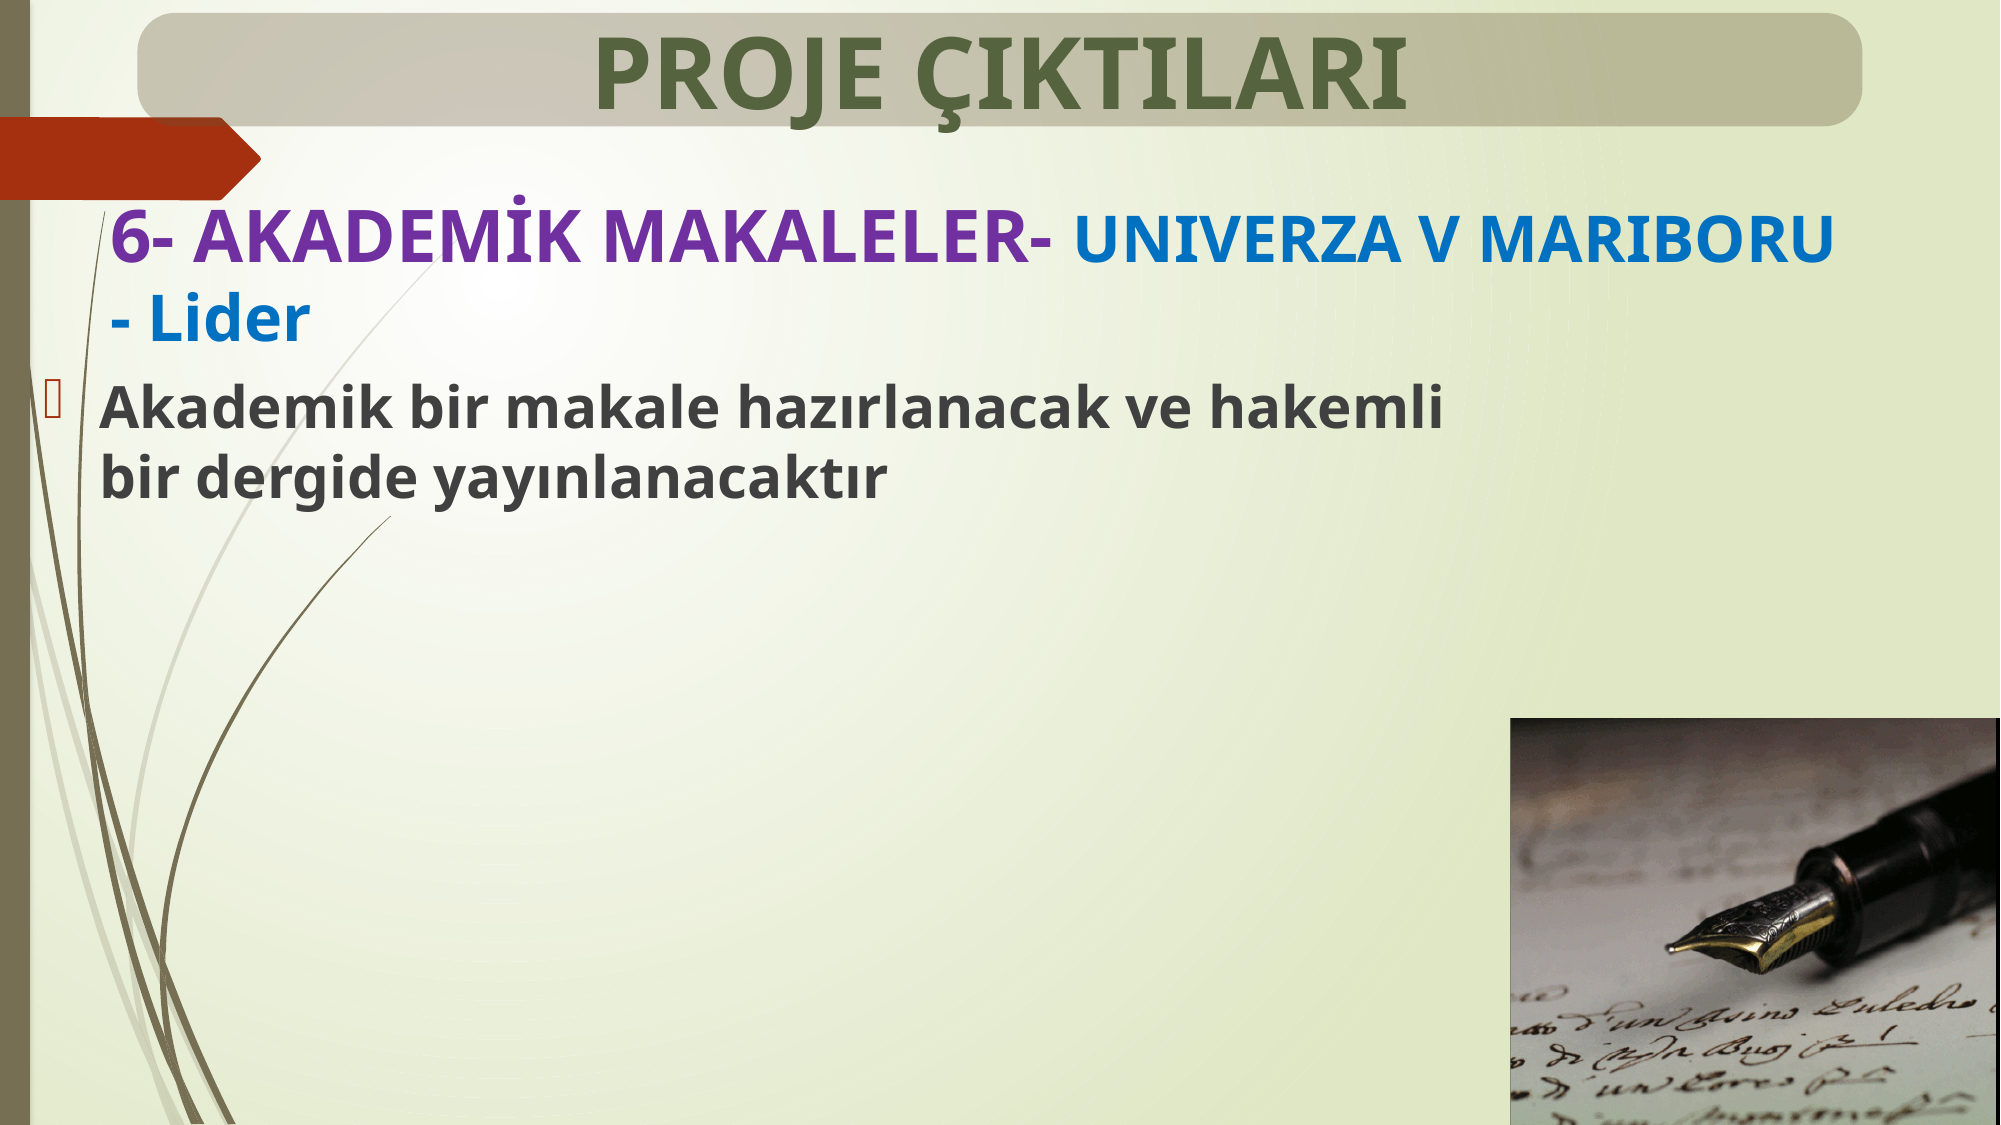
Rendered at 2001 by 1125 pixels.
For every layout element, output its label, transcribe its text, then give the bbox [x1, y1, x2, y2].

text_box PROJE ÇIKTILARI [137, 12, 1863, 127]
list Akademik bir makale hazırlanacak ve hakemli bir dergide yayınlanacaktır [28, 362, 1536, 1085]
picture [1510, 718, 2000, 1125]
title 6- AKADEMİK MAKALELER- UNIVERZA V MARIBORU - Lider [95, 181, 1863, 363]
